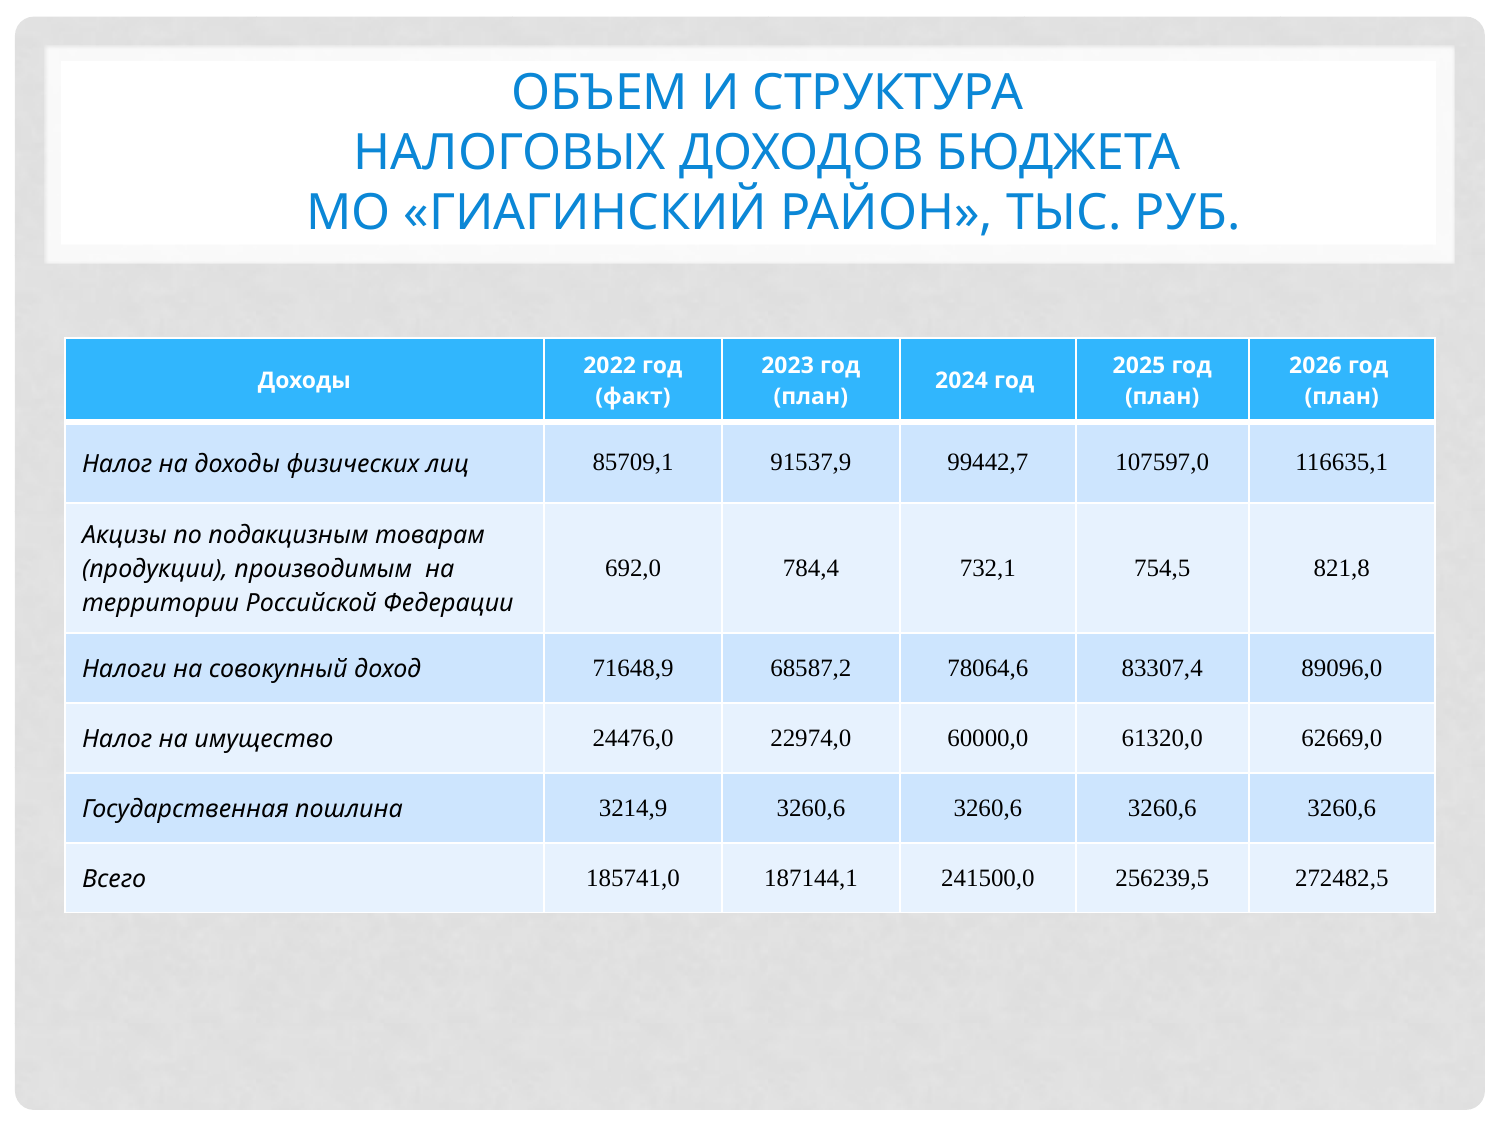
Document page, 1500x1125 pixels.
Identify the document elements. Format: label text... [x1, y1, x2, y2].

table_cell 91537,9 [723, 425, 899, 502]
table_cell 107597,0 [1077, 425, 1248, 502]
table_header 2026 год (план) [1250, 339, 1434, 419]
table_cell 68587,2 [723, 634, 899, 702]
table_header 2022 год (факт) [545, 339, 721, 419]
table_cell 3260,6 [723, 774, 899, 842]
table_cell 821,8 [1250, 504, 1434, 632]
table_cell 71648,9 [545, 634, 721, 702]
table_cell Налог на имущество [66, 704, 543, 772]
table_cell 85709,1 [545, 425, 721, 502]
table_cell Налоги на совокупный доход [66, 634, 543, 702]
table_header 2025 год (план) [1077, 339, 1248, 419]
table_cell 22974,0 [723, 704, 899, 772]
table_cell Акцизы по подакцизным товарам (продукции), производимым на территории Российской Федерации [66, 504, 543, 632]
table_cell 99442,7 [901, 425, 1075, 502]
table_cell 241500,0 [901, 844, 1075, 912]
table_cell 185741,0 [545, 844, 721, 912]
table_cell 3260,6 [1077, 774, 1248, 842]
table_cell 3260,6 [1250, 774, 1434, 842]
table_cell 3260,6 [901, 774, 1075, 842]
table_cell Налог на доходы физических лиц [66, 425, 543, 502]
table_cell Государственная пошлина [66, 774, 543, 842]
table_cell 754,5 [1077, 504, 1248, 632]
table_cell 62669,0 [1250, 704, 1434, 772]
table_cell 83307,4 [1077, 634, 1248, 702]
table_cell 61320,0 [1077, 704, 1248, 772]
table_cell Всего [66, 844, 543, 912]
table_cell 24476,0 [545, 704, 721, 772]
table_cell 187144,1 [723, 844, 899, 912]
table_cell 3214,9 [545, 774, 721, 842]
table_cell 732,1 [901, 504, 1075, 632]
table_cell 692,0 [545, 504, 721, 632]
table_header 2024 год [901, 339, 1075, 419]
table_cell 89096,0 [1250, 634, 1434, 702]
table_cell 60000,0 [901, 704, 1075, 772]
table_header 2023 год (план) [723, 339, 899, 419]
table_header Доходы [66, 339, 543, 419]
table_cell 784,4 [723, 504, 899, 632]
table_cell 272482,5 [1250, 844, 1434, 912]
table_cell 256239,5 [1077, 844, 1248, 912]
title Объем и структура налоговых доходов бюджета МО «Гиагинский район», тыс. руб. [76, 66, 1471, 232]
table_cell 78064,6 [901, 634, 1075, 702]
table_cell 116635,1 [1250, 425, 1434, 502]
